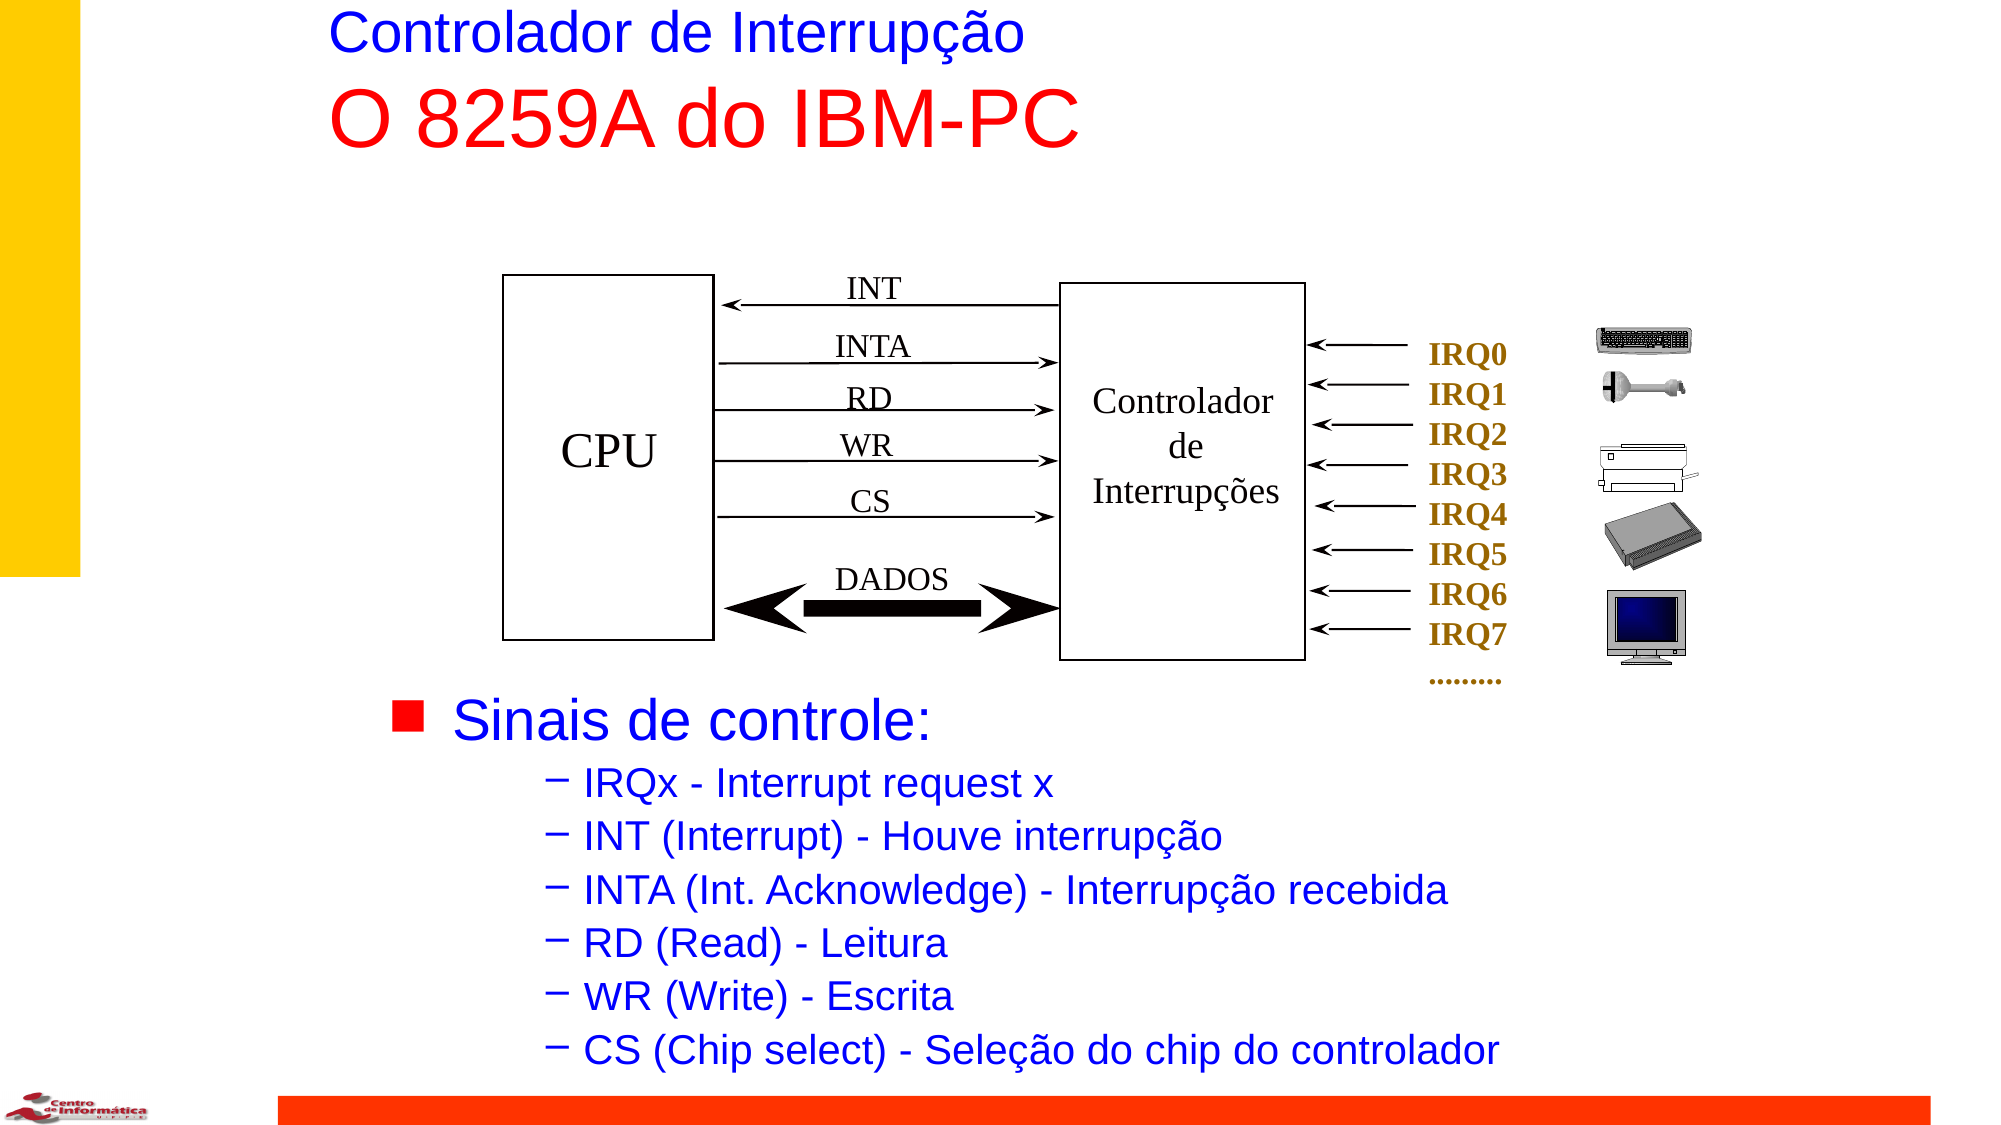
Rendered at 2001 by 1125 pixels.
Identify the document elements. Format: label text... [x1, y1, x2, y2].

text_box DADOS [819, 549, 965, 605]
text_box Controlador de Interrupções [1077, 368, 1296, 520]
text_box [1034, 510, 1055, 524]
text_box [1596, 326, 1692, 355]
text_box [1306, 458, 1328, 472]
text_box [1033, 403, 1055, 417]
text_box INTA [819, 316, 927, 372]
text_box CS [835, 518, 907, 527]
text_box [1305, 338, 1327, 352]
text_box [1307, 378, 1329, 391]
title Controlador de Interrupção O 8259A do IBM-PC [312, 57, 1750, 173]
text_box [1604, 501, 1703, 571]
text_box [723, 602, 745, 615]
text_box [721, 298, 742, 312]
text_box [1311, 543, 1333, 557]
text_box RD [830, 368, 908, 415]
picture [0, 1091, 150, 1125]
text_box [1309, 584, 1330, 598]
text_box [1311, 418, 1333, 431]
text_box [1040, 602, 1062, 615]
text_box [1037, 356, 1059, 369]
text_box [1602, 371, 1686, 404]
list Sinais de controle: IRQx - Interrupt request x INT (Interrupt) - Houve interrupção INTA (Int. Acknowledge) - Interrupção recebida RD (Read) - Leitura WR (Write) - Escrita CS (Chip select) - Seleção do chip do controlador [380, 682, 1656, 1024]
text_box [503, 274, 714, 640]
text_box [1314, 499, 1335, 513]
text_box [1598, 443, 1700, 492]
text_box [1309, 622, 1330, 636]
text_box [1037, 454, 1059, 468]
text_box IRQ0 IRQ1 IRQ2 IRQ3 IRQ4 IRQ5 IRQ6 IRQ7 ......... [1413, 324, 1524, 700]
text_box INT [831, 259, 917, 315]
text_box CPU [545, 409, 673, 485]
text_box WR [824, 415, 909, 471]
text_box [1059, 283, 1305, 660]
text_box CS [835, 471, 907, 516]
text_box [1605, 589, 1687, 666]
